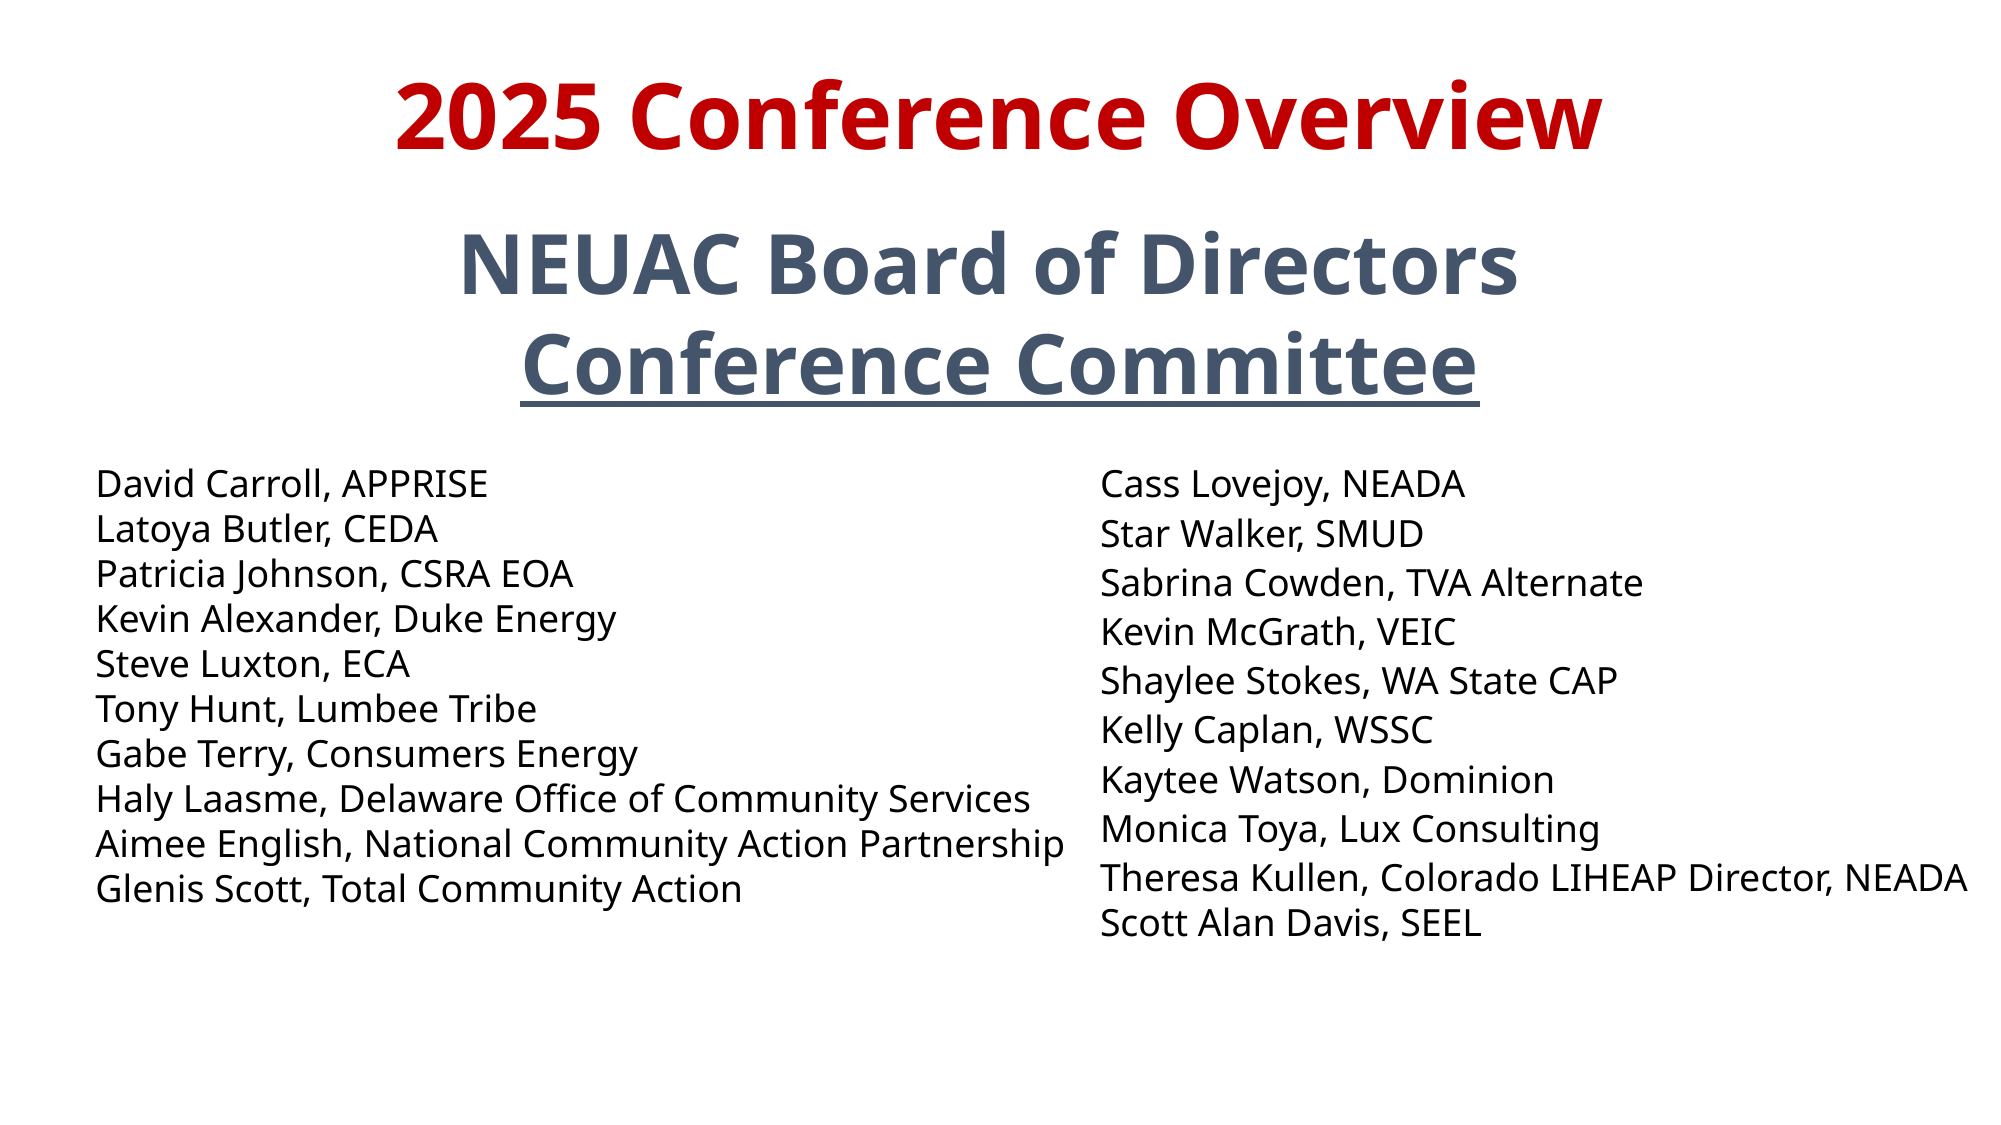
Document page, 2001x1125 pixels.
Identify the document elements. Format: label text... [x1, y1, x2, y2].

text_box 2025 Conference Overview [242, 50, 1758, 183]
text_box Cass Lovejoy, NEADA Star Walker, SMUD Sabrina Cowden, TVA Alternate Kevin McGrath, VEIC Shaylee Stokes, WA State CAP Kelly Caplan, WSSC Kaytee Watson, Dominion Monica Toya, Lux Consulting Theresa Kullen, Colorado LIHEAP Director, NEADA Scott Alan Davis, SEEL [1084, 452, 2000, 682]
text_box NEUAC Board of Directors Conference Committee [300, 203, 1700, 419]
title David Carroll, APPRISE Latoya Butler, CEDA Patricia Johnson, CSRA EOA Kevin Alexander, Duke Energy Steve Luxton, ECA Tony Hunt, Lumbee Tribe Gabe Terry, Consumers Energy Haly Laasme, Delaware Office of Community Services Aimee English, National Community Action Partnership Glenis Scott, Total Community Action [80, 453, 1158, 745]
